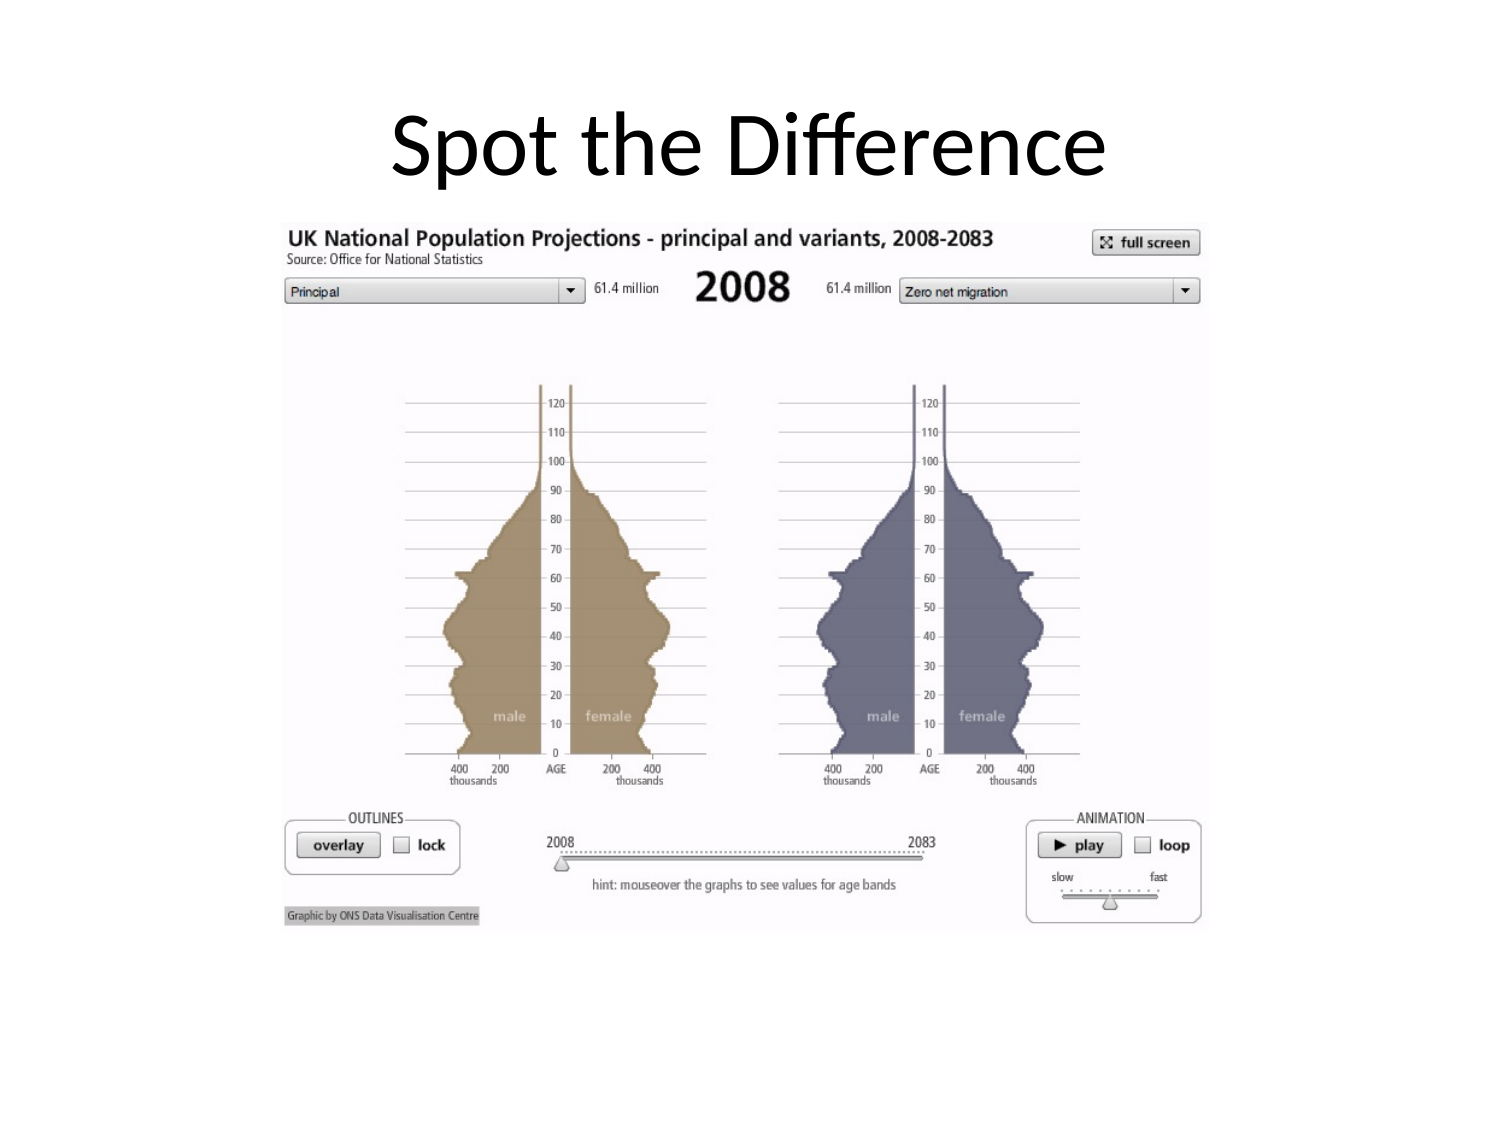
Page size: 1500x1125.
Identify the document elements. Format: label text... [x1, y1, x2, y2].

text_box Spot the Difference [74, 45, 1425, 233]
picture [281, 221, 1209, 933]
